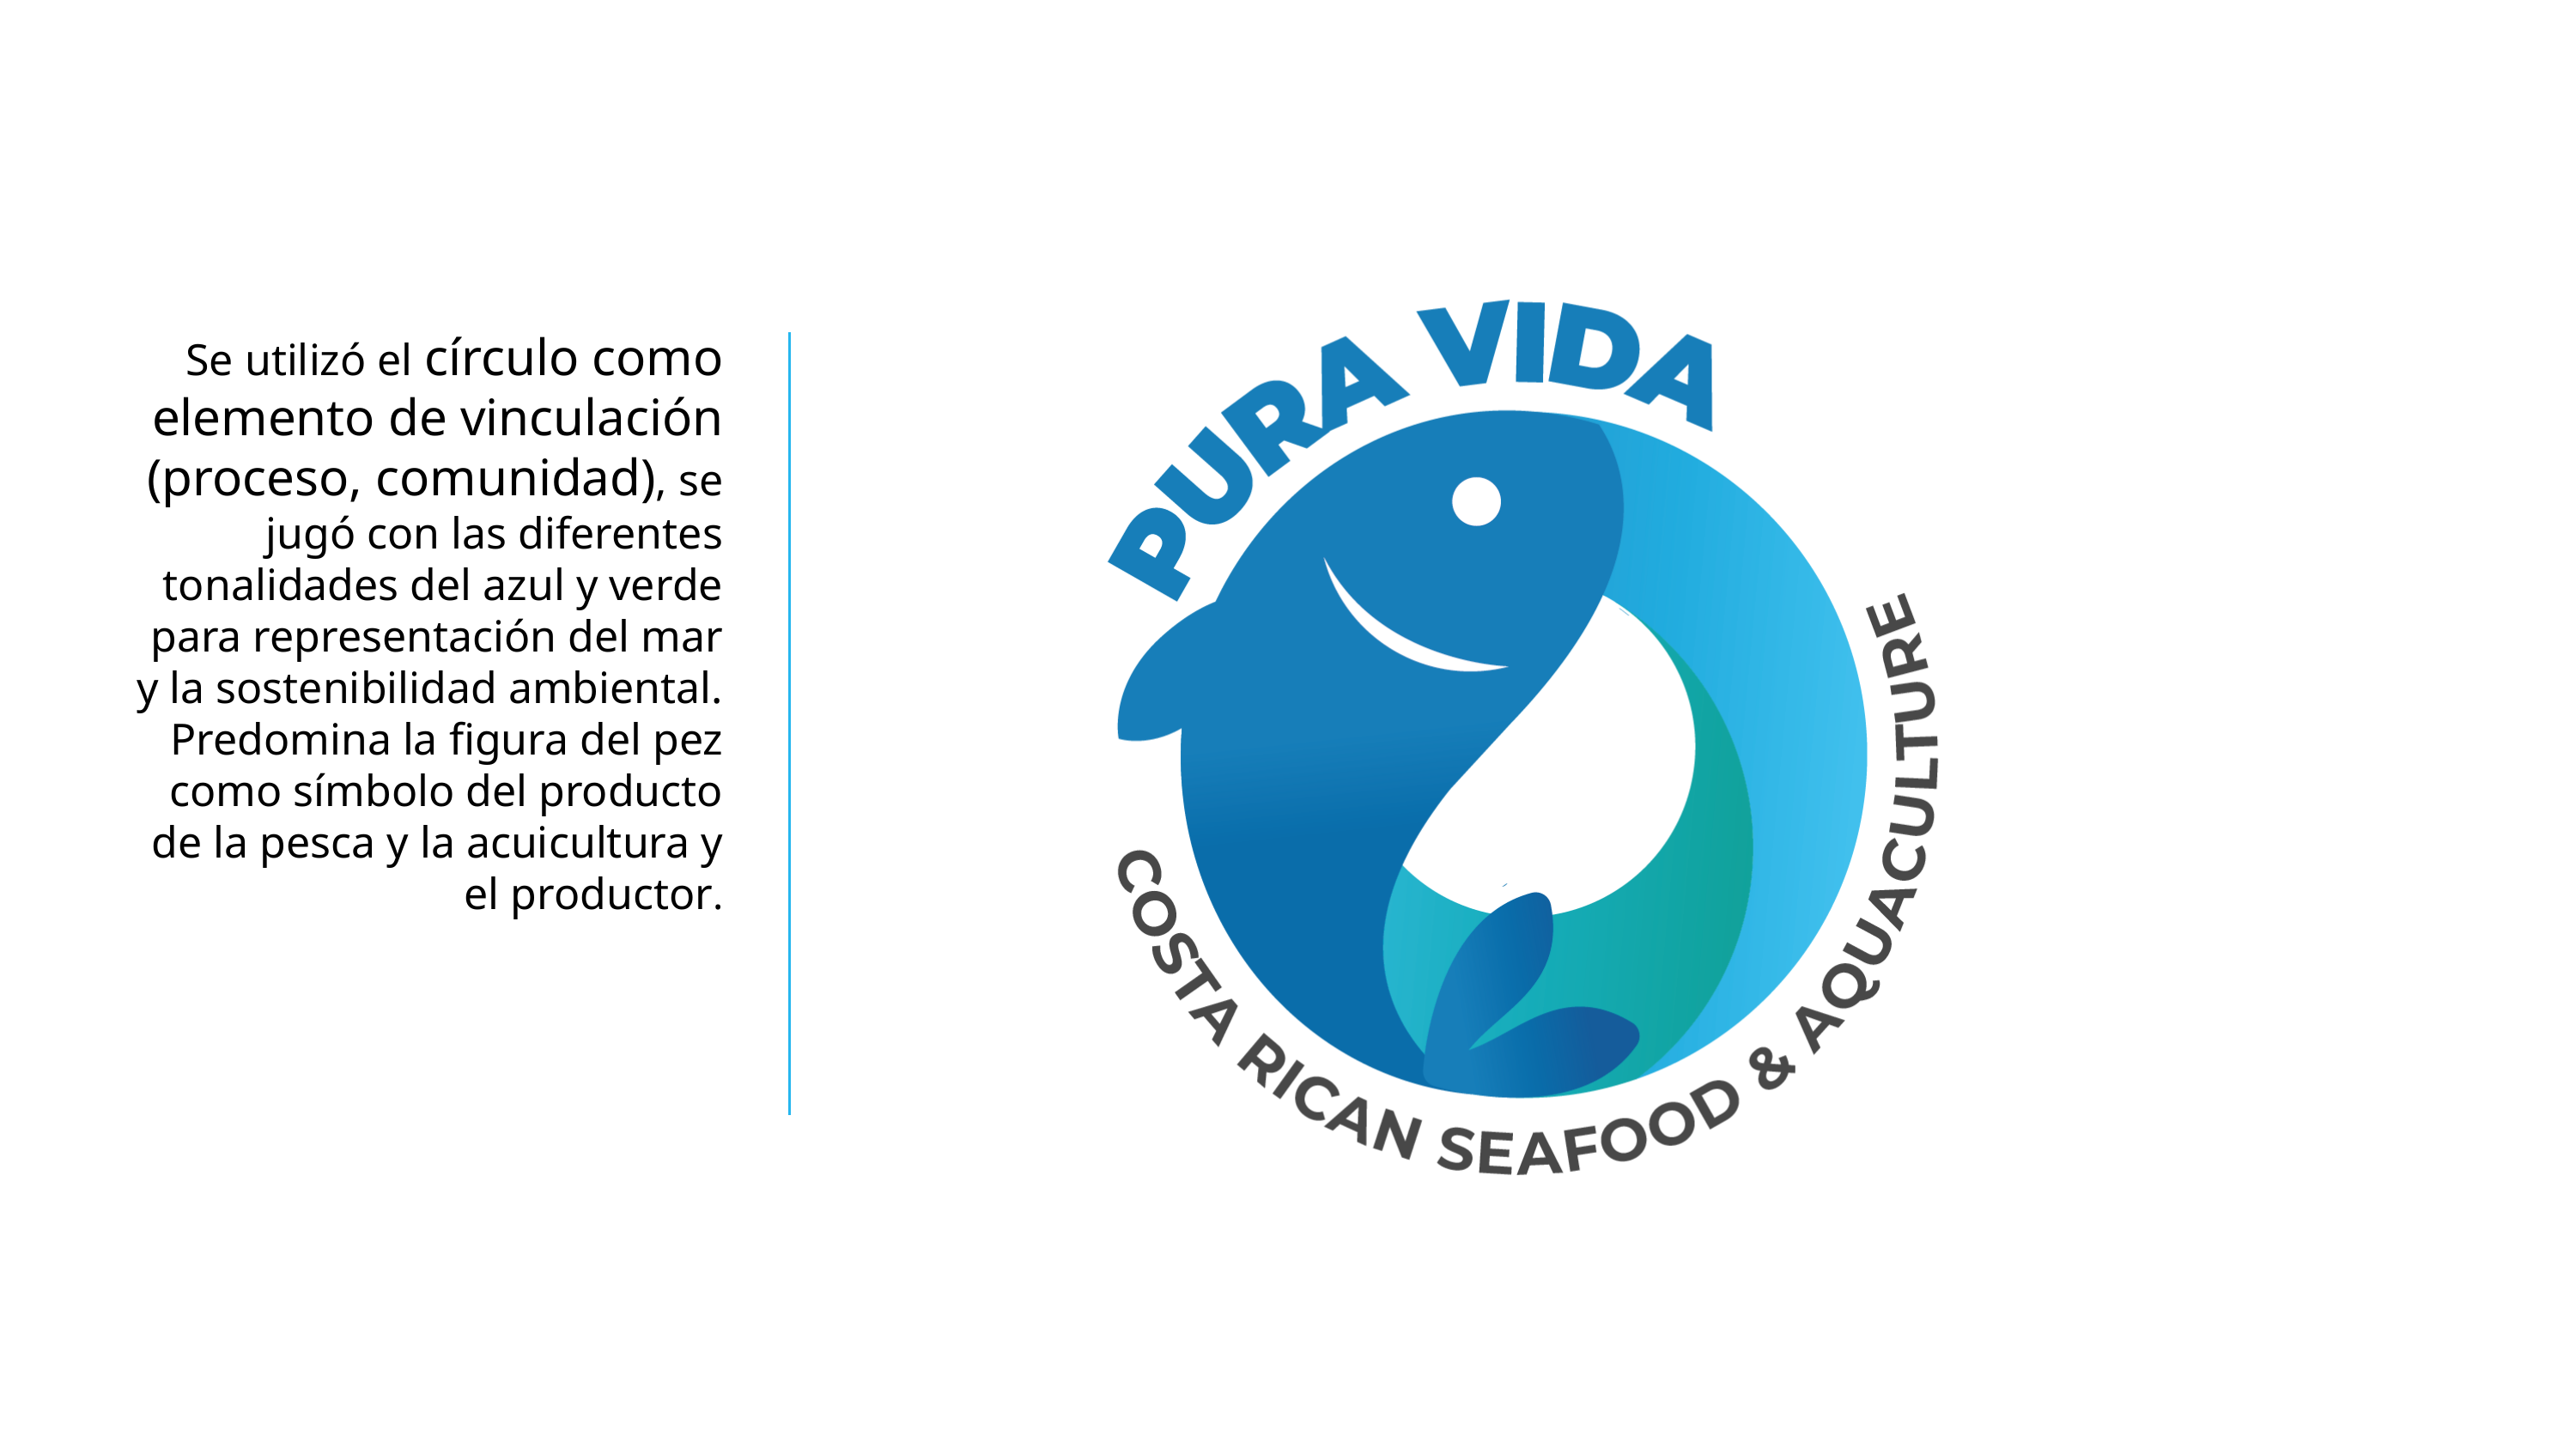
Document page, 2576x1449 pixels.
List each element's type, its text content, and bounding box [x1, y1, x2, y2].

picture [980, 175, 2062, 1274]
text_box Se utilizó el círculo como elemento de vinculación (proceso, comunidad), se jugó con las diferentes tonalidades del azul y verde para representación del mar y la sostenibilidad ambiental. Predomina la figura del pez como símbolo del producto de la pesca y la acuicultura y el productor. [124, 319, 730, 925]
